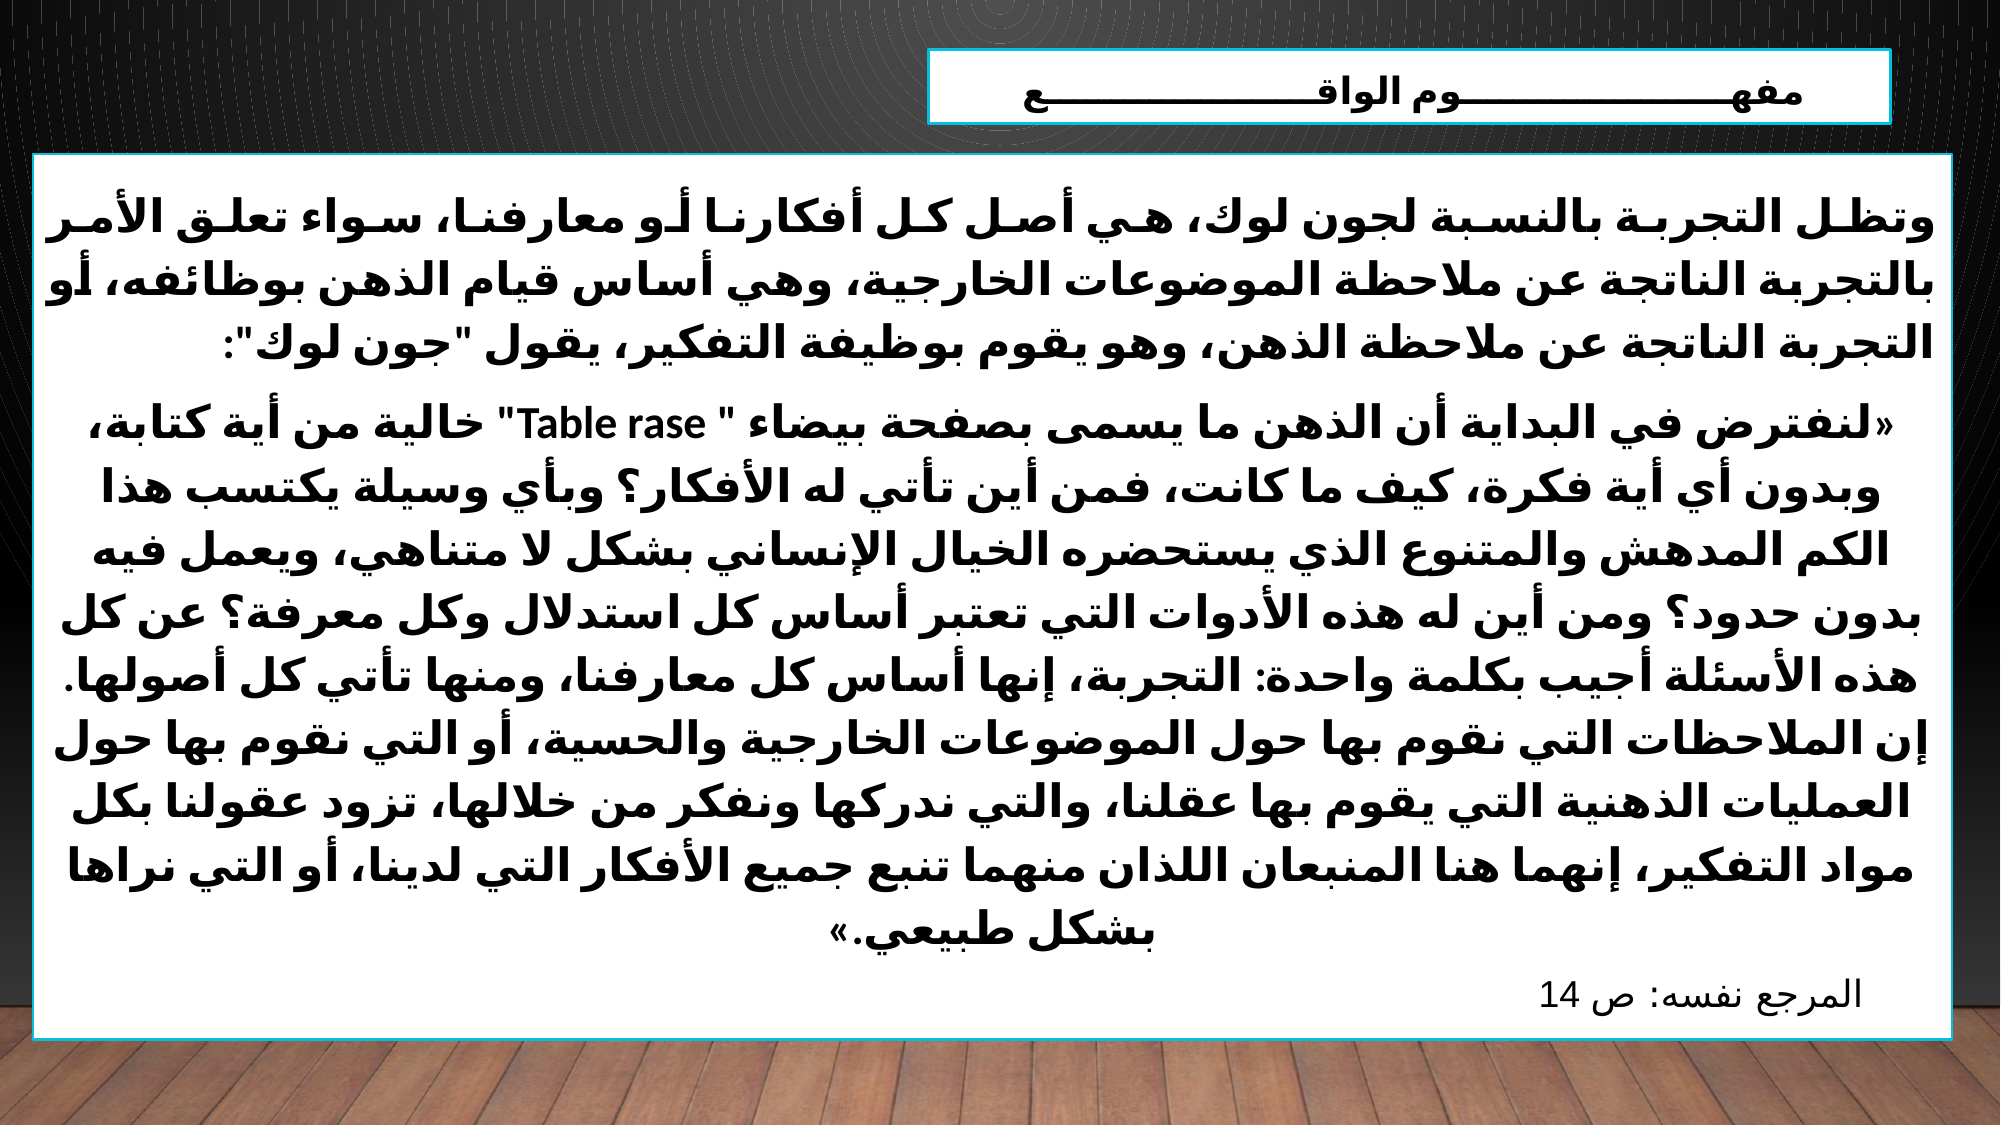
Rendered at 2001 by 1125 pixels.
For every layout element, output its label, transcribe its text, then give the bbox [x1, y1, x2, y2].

text_box مفهـــــــــــــــــــــوم الواقـــــــــــــــــــــع [927, 48, 1892, 125]
picture [0, 1005, 2000, 1125]
text_box وتظل التجربة بالنسبة لجون لوك، هي أصل كل أفكارنا أو معارفنا، سواء تعلق الأمر بالتجربة الناتجة عن ملاحظة الموضوعات الخارجية، وهي أساس قيام الذهن بوظائفه، أو التجربة الناتجة عن ملاحظة الذهن، وهو يقوم بوظيفة التفكير، يقول "جون لوك": «لنفترض في البداية أن الذهن ما يسمى بصفحة بيضاء " Table rase" خالية من أية كتابة، وبدون أي أية فكرة، كيف ما كانت، فمن أين تأتي له الأفكار؟ وبأي وسيلة يكتسب هذا الكم المدهش والمتنوع الذي يستحضره الخيال الإنساني بشكل لا متناهي، ويعمل فيه بدون حدود؟ ومن أين له هذه الأدوات التي تعتبر أساس كل استدلال وكل معرفة؟ عن كل هذه الأسئلة أجيب بكلمة واحدة: التجربة، إنها أساس كل معارفنا، ومنها تأتي كل أصولها. إن الملاحظات التي نقوم بها حول الموضوعات الخارجية والحسية، أو التي نقوم بها حول العمليات الذهنية التي يقوم بها عقلنا، والتي ندركها ونفكر من خلالها، تزود عقولنا بكل مواد التفكير، إنهما هنا المنبعان اللذان منهما تنبع جميع الأفكار التي لدينا، أو التي نراها بشكل طبيعي.» المرجع نفسه: ص 14 [32, 153, 1953, 1041]
